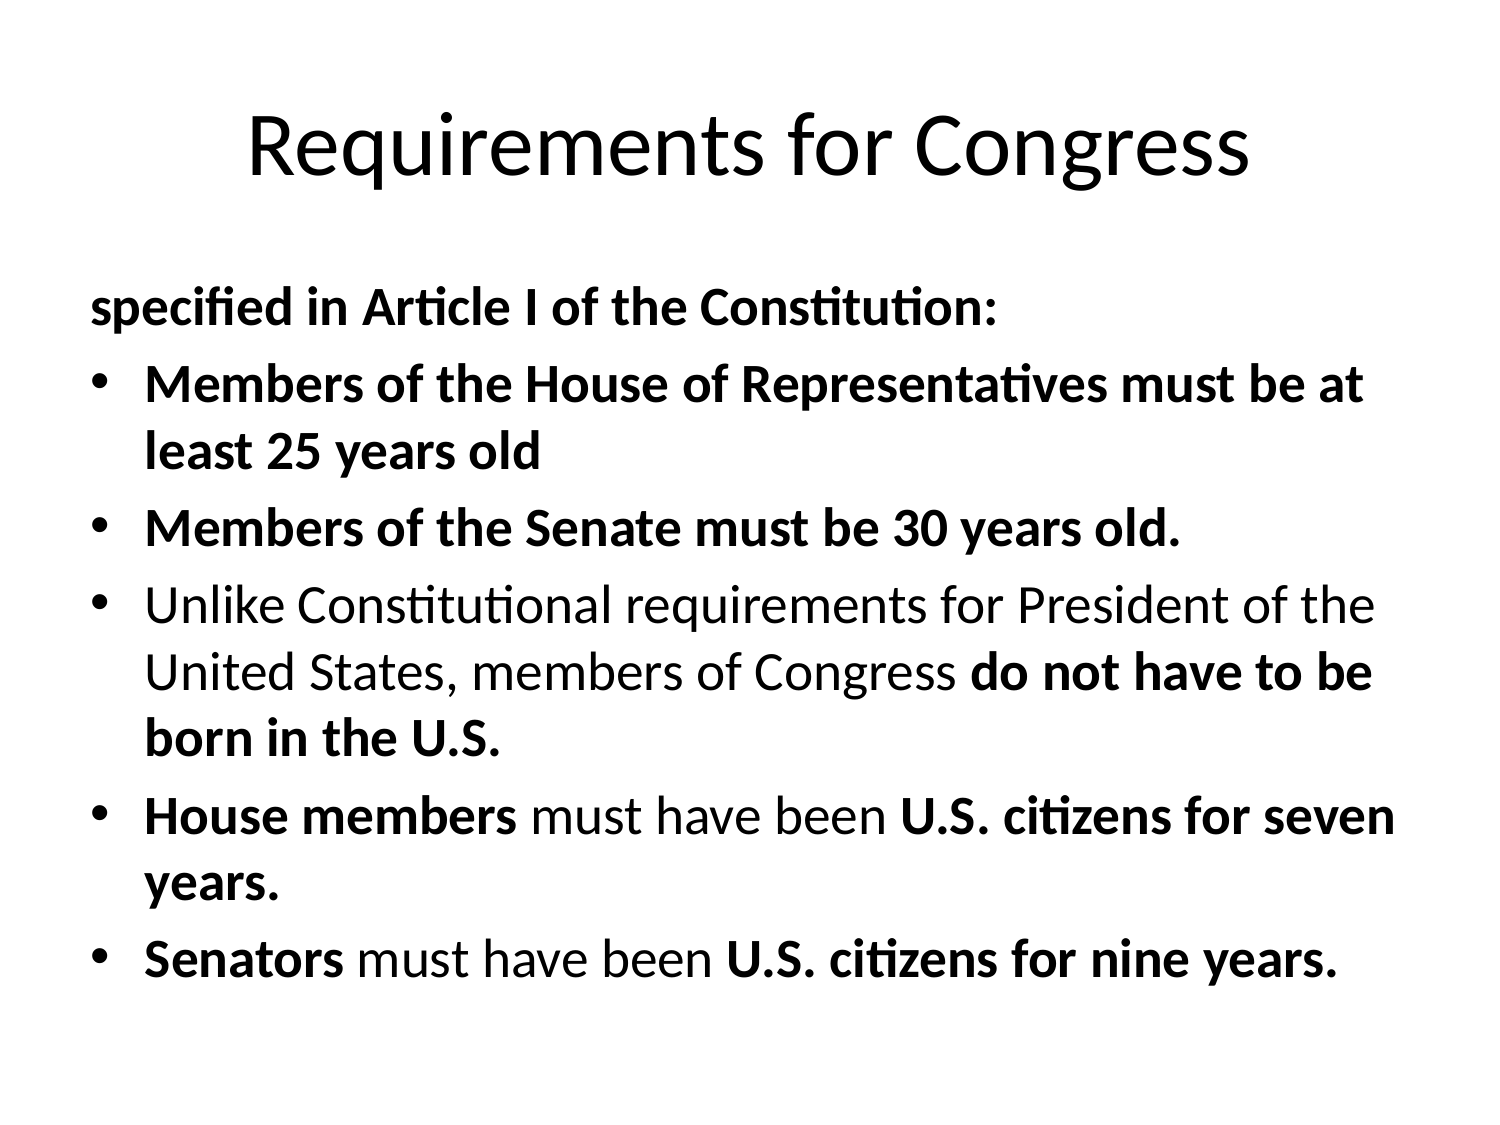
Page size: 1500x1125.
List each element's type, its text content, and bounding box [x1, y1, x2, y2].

title Requirements for Congress [75, 45, 1425, 233]
list specified in Article I of the Constitution: Members of the House of Representatives must be at least 25 years old Members of the Senate must be 30 years old. Unlike Constitutional requirements for President of the United States, members of Congress do not have to be born in the U.S. House members must have been U.S. citizens for seven years. Senators must have been U.S. citizens for nine years. [75, 262, 1425, 1005]
